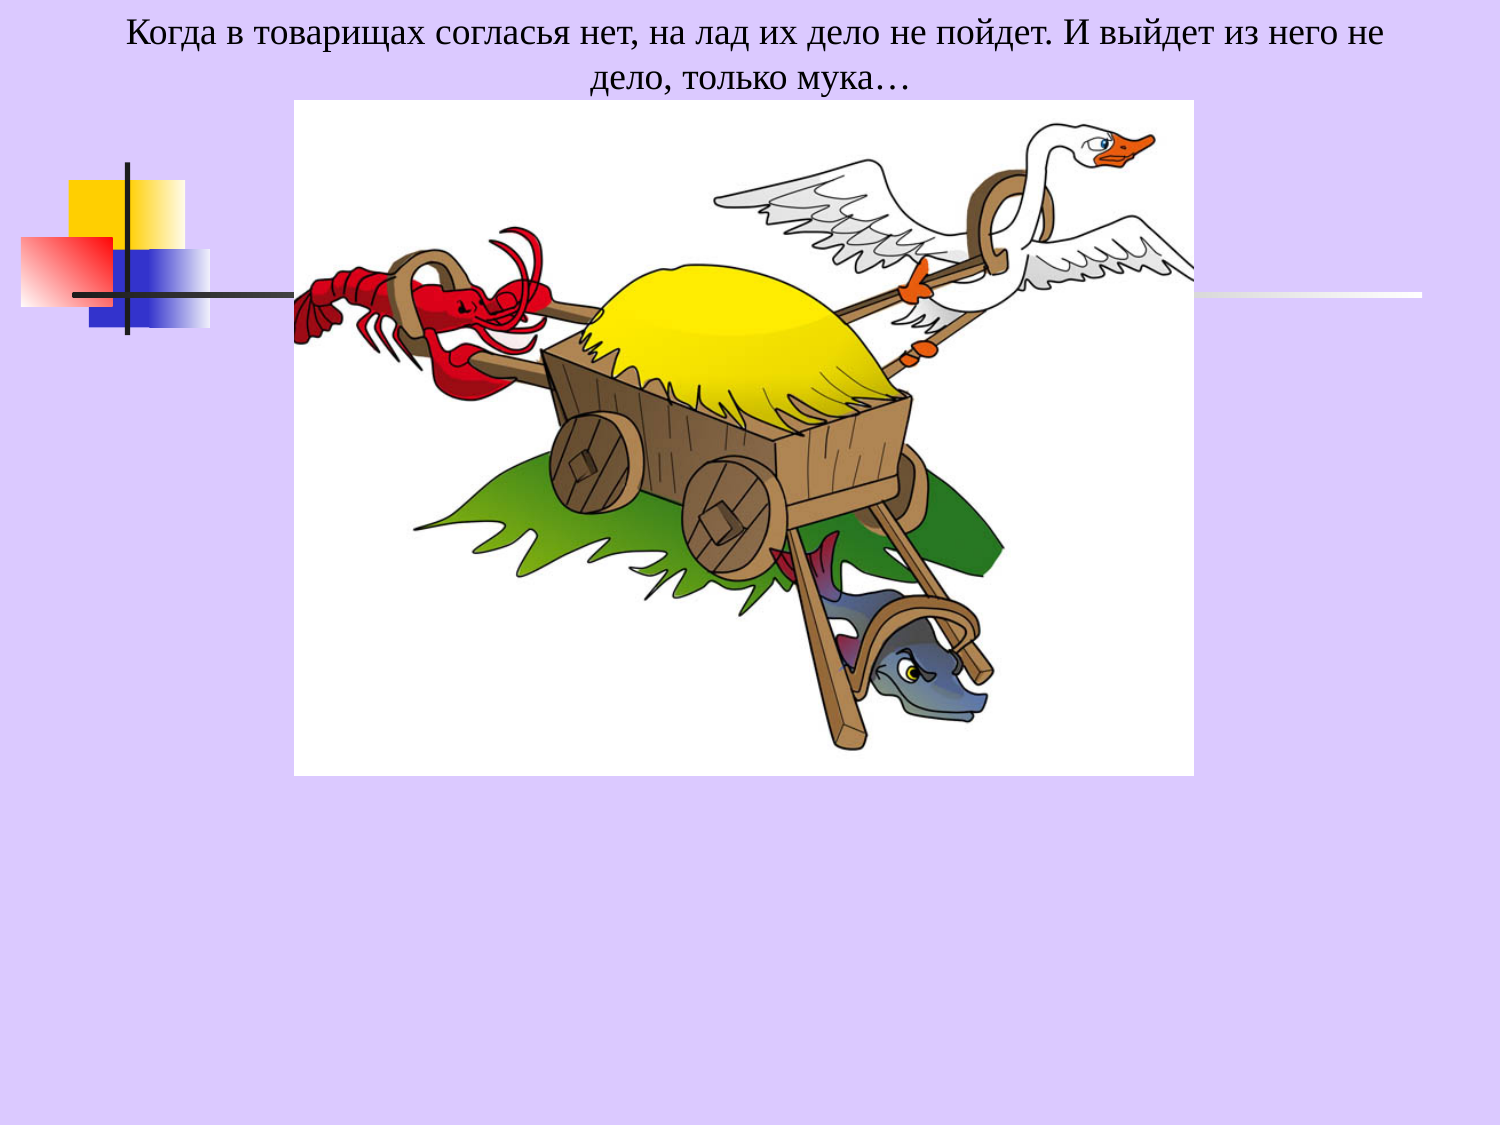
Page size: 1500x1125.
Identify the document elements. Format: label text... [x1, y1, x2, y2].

text_box Когда в товарищах согласья нет, на лад их дело не пойдет. И выйдет из него не дело, только мука… [70, 0, 1442, 105]
picture [293, 100, 1195, 776]
